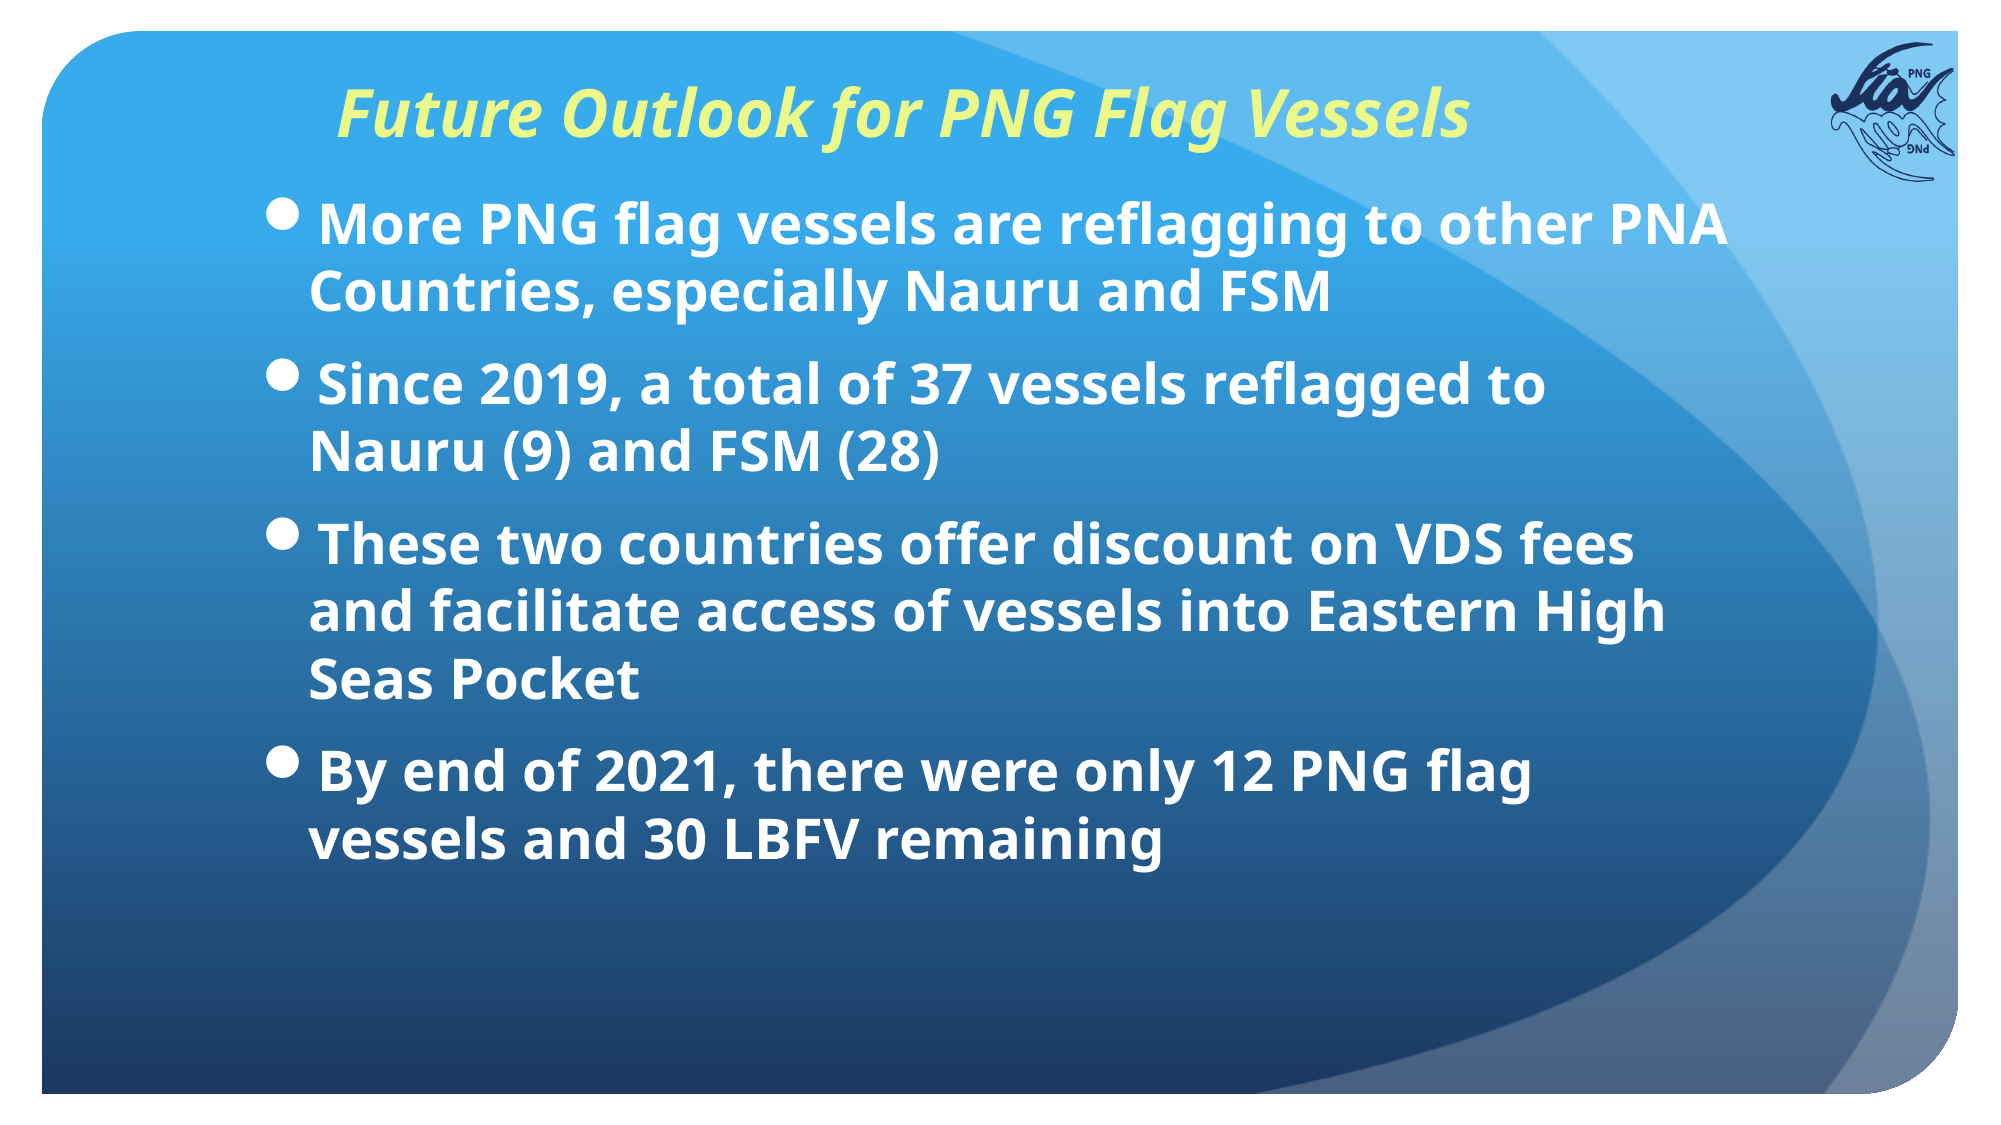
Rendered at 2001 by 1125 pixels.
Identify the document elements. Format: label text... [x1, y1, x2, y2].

title Future Outlook for PNG Flag Vessels [321, 67, 1533, 159]
picture [33, 30, 1964, 1094]
list More PNG flag vessels are reflagging to other PNA Countries, especially Nauru and FSM Since 2019, a total of 37 vessels reflagged to Nauru (9) and FSM (28) These two countries offer discount on VDS fees and facilitate access of vessels into Eastern High Seas Pocket By end of 2021, there were only 12 PNG flag vessels and 30 LBFV remaining [246, 180, 1754, 902]
